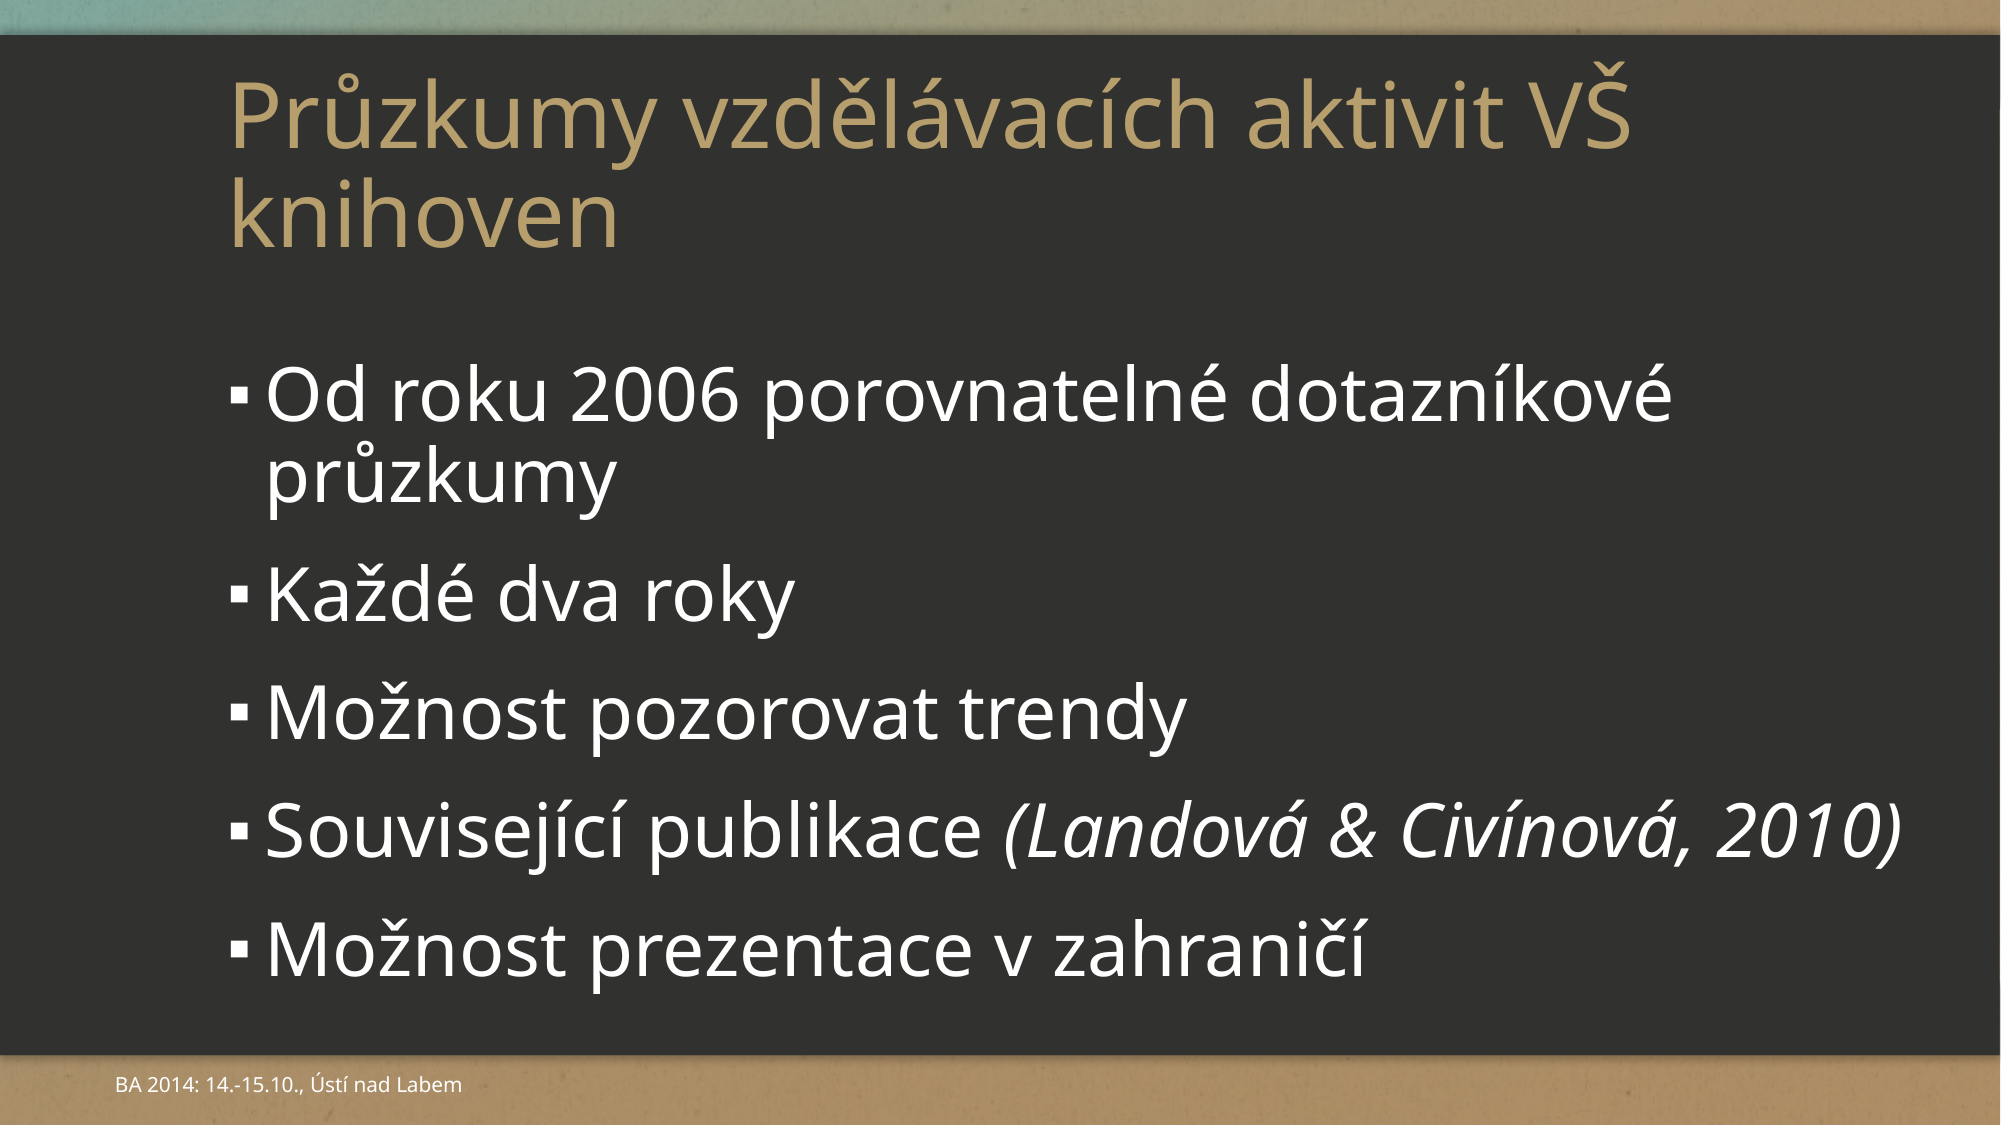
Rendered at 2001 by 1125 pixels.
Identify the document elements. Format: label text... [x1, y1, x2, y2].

footer BA 2014: 14.-15.10., Ústí nad Labem [99, 1063, 777, 1109]
list Od roku 2006 porovnatelné dotazníkové průzkumy Každé dva roky Možnost pozorovat trendy Související publikace (Landová & Civínová, 2010) Možnost prezentace v zahraničí [212, 349, 1929, 1013]
title Průzkumy vzdělávacích aktivit VŠ knihoven [212, 68, 1950, 275]
picture [0, 0, 2001, 1125]
